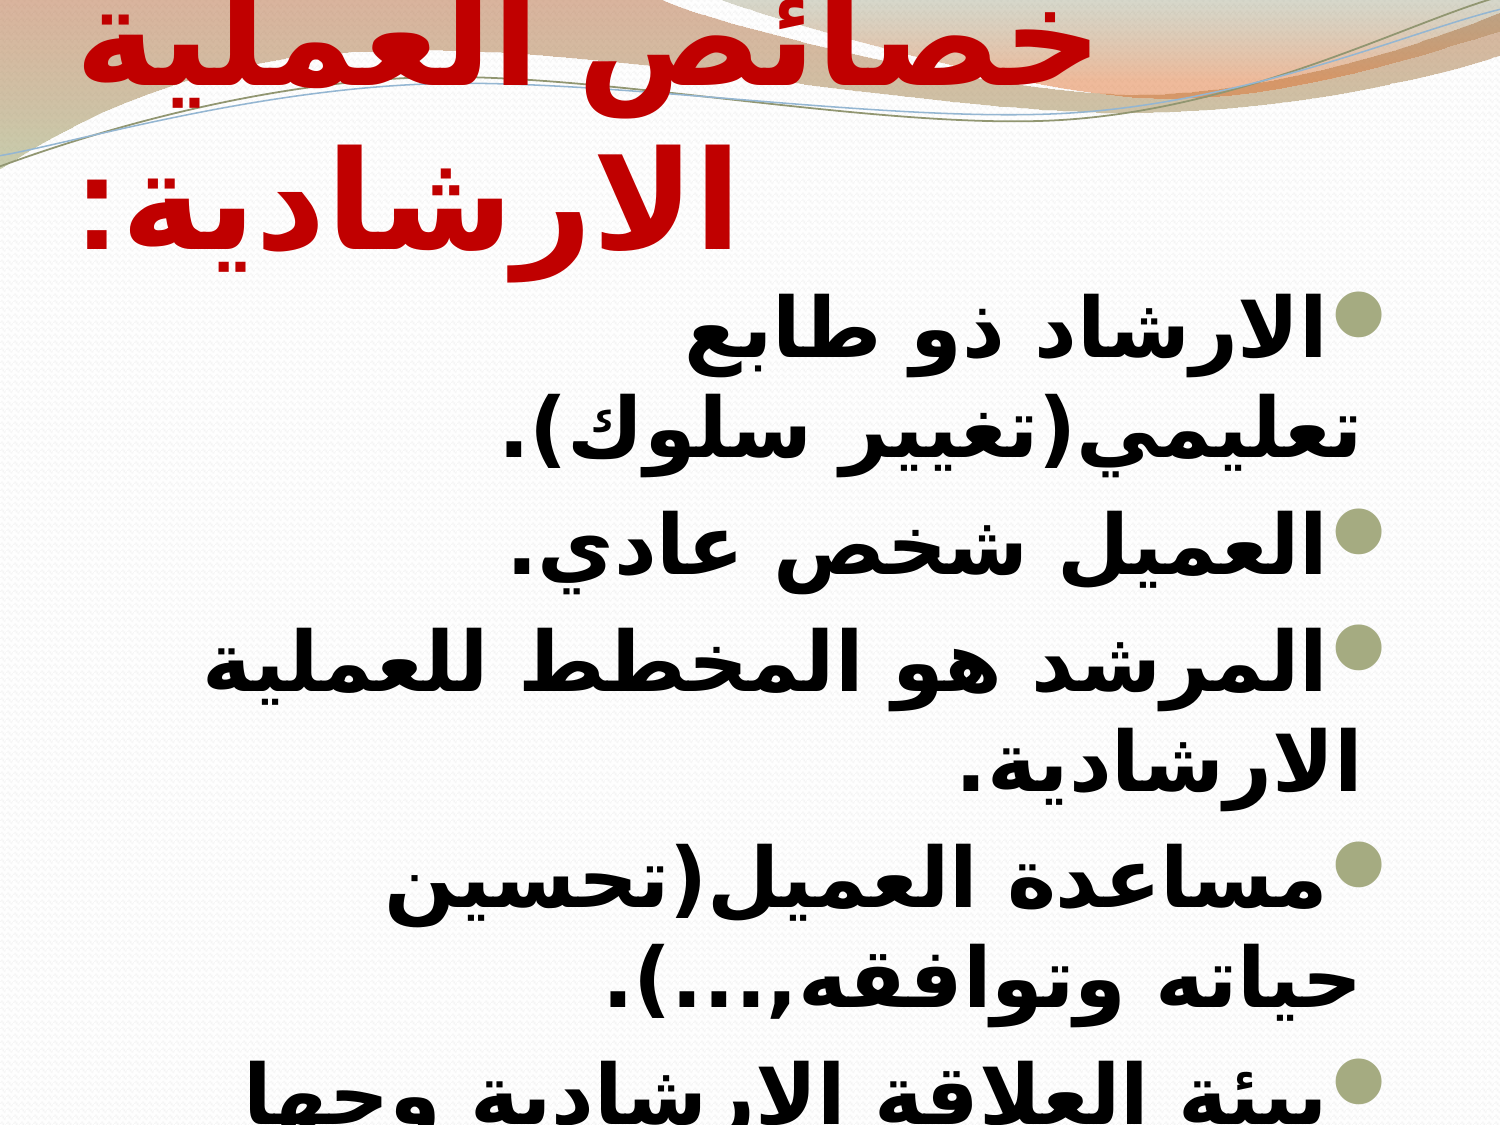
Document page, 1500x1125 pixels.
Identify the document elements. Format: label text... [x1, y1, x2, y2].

list الارشاد ذو طابع تعليمي(تغيير سلوك). العميل شخص عادي. المرشد هو المخطط للعملية الارشادية. مساعدة العميل(تحسين حياته وتوافقه,...). بيئة العلاقة الارشادية وجها لوجه. انتقال الخبرة من موقف الارشاد الى حياة العميل. [135, 266, 1424, 1125]
title خصائص العملية الارشادية: [74, 89, 1426, 278]
